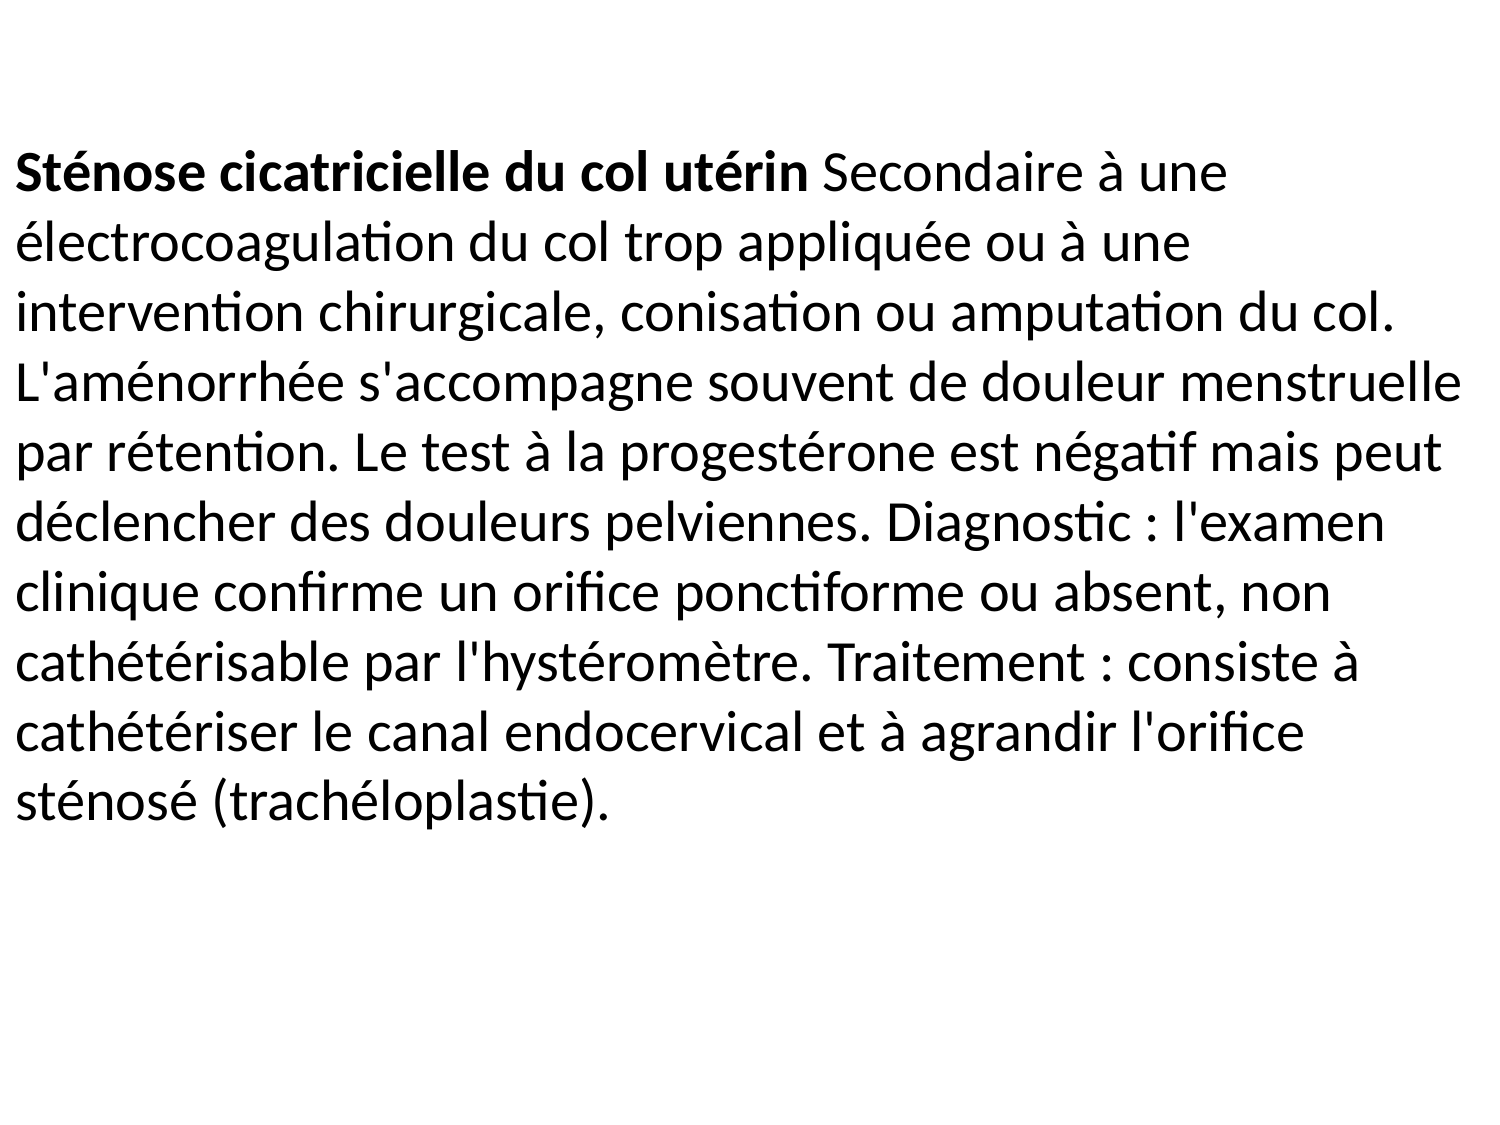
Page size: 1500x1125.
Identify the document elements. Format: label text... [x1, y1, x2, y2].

text_box Sténose cicatricielle du col utérin Secondaire à une électrocoagulation du col trop appliquée ou à une intervention chirurgicale, conisation ou amputation du col. L'aménorrhée s'accompagne souvent de douleur menstruelle par rétention. Le test à la progestérone est négatif mais peut déclencher des douleurs pelviennes. Diagnostic : l'examen clinique confirme un orifice ponctiforme ou absent, non cathétérisable par l'hystéromètre. Traitement : consiste à cathétériser le canal endocervical et à agrandir l'orifice sténosé (trachéloplastie). [0, 125, 1500, 840]
